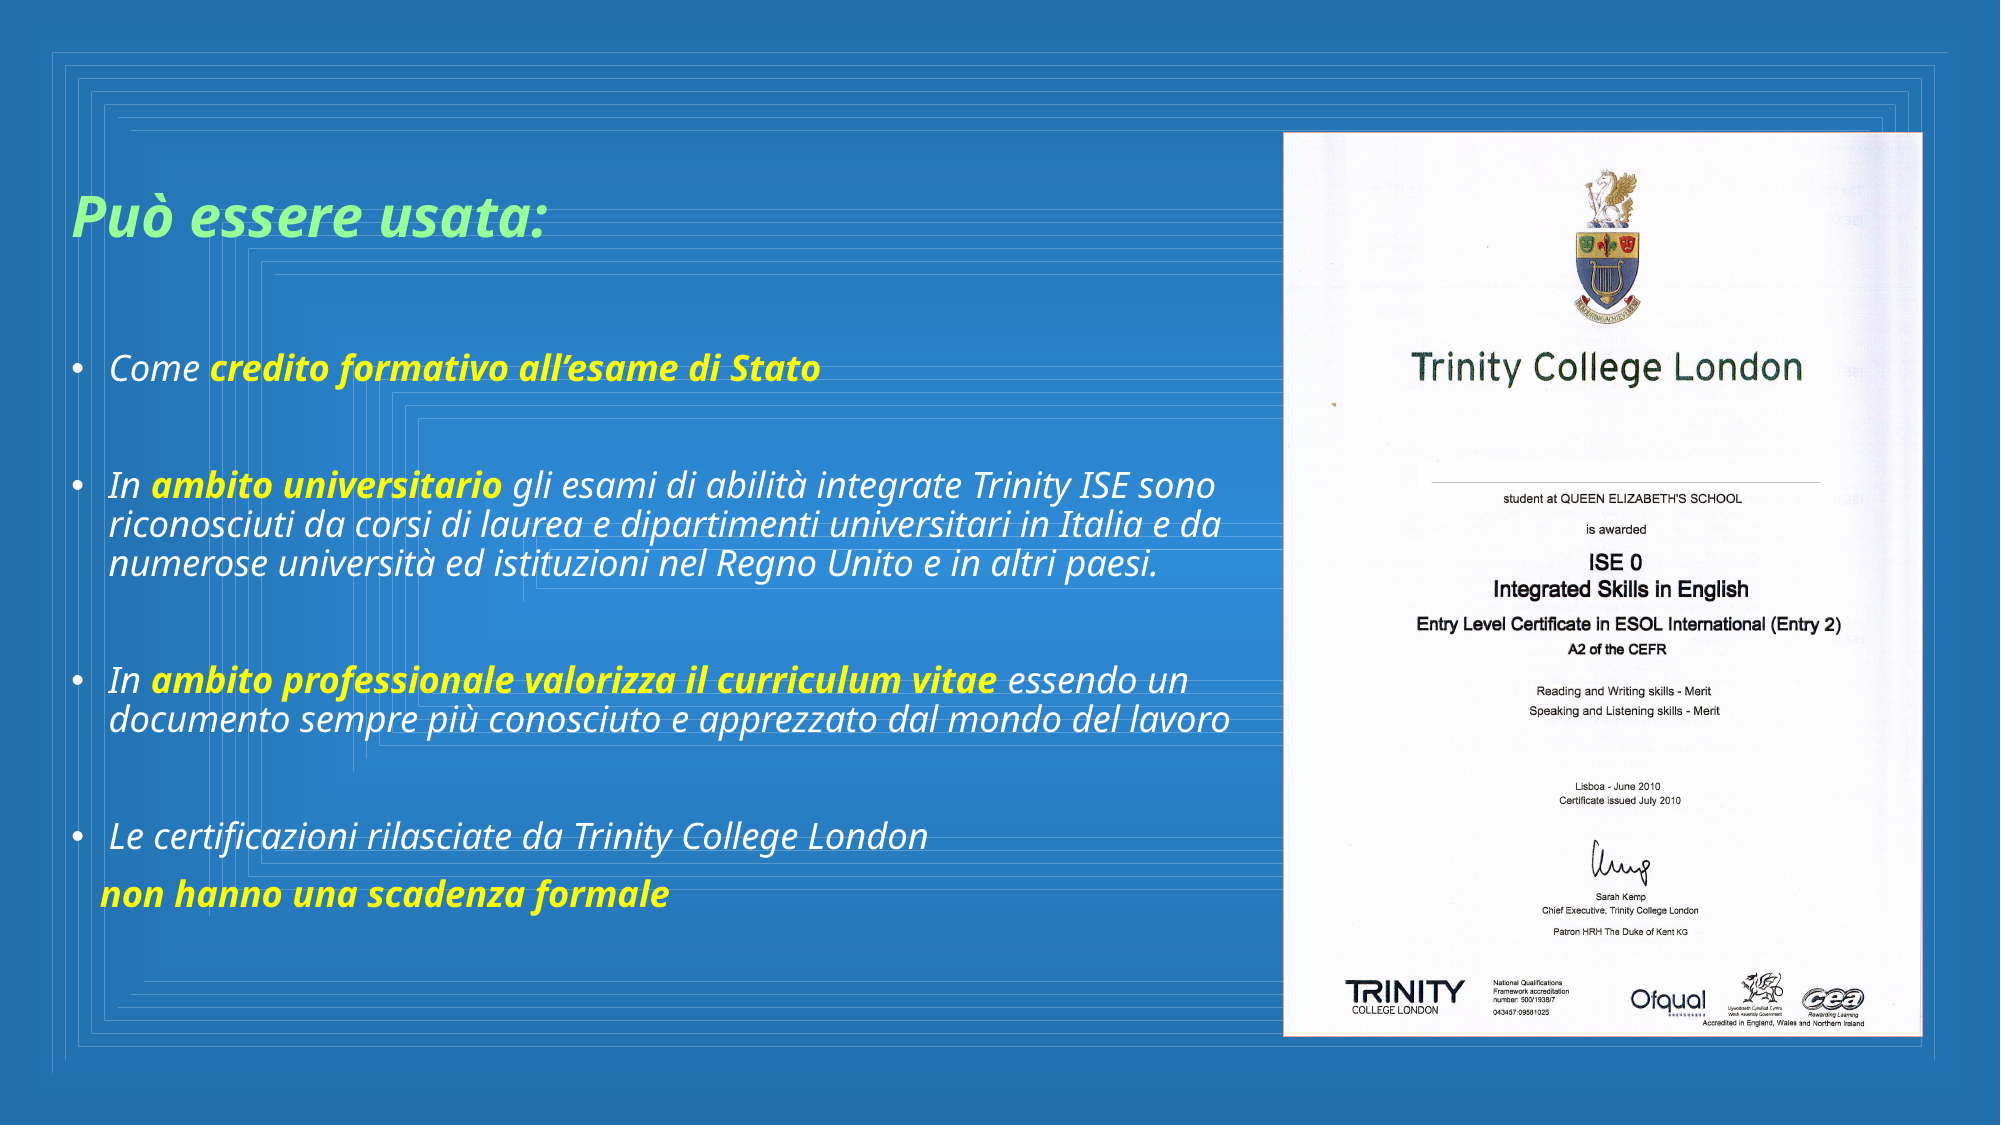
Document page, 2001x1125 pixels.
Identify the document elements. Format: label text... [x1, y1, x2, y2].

picture [1283, 132, 1923, 1037]
list Può essere usata: Come credito formativo all’esame di Stato In ambito universitario gli esami di abilità integrate Trinity ISE sono riconosciuti da corsi di laurea e dipartimenti universitari in Italia e da numerose università ed istituzioni nel Regno Unito e in altri paesi. In ambito professionale valorizza il curriculum vitae essendo un documento sempre più conosciuto e apprezzato dal mondo del lavoro Le certificazioni rilasciate da Trinity College London non hanno una scadenza formale [56, 180, 1248, 989]
